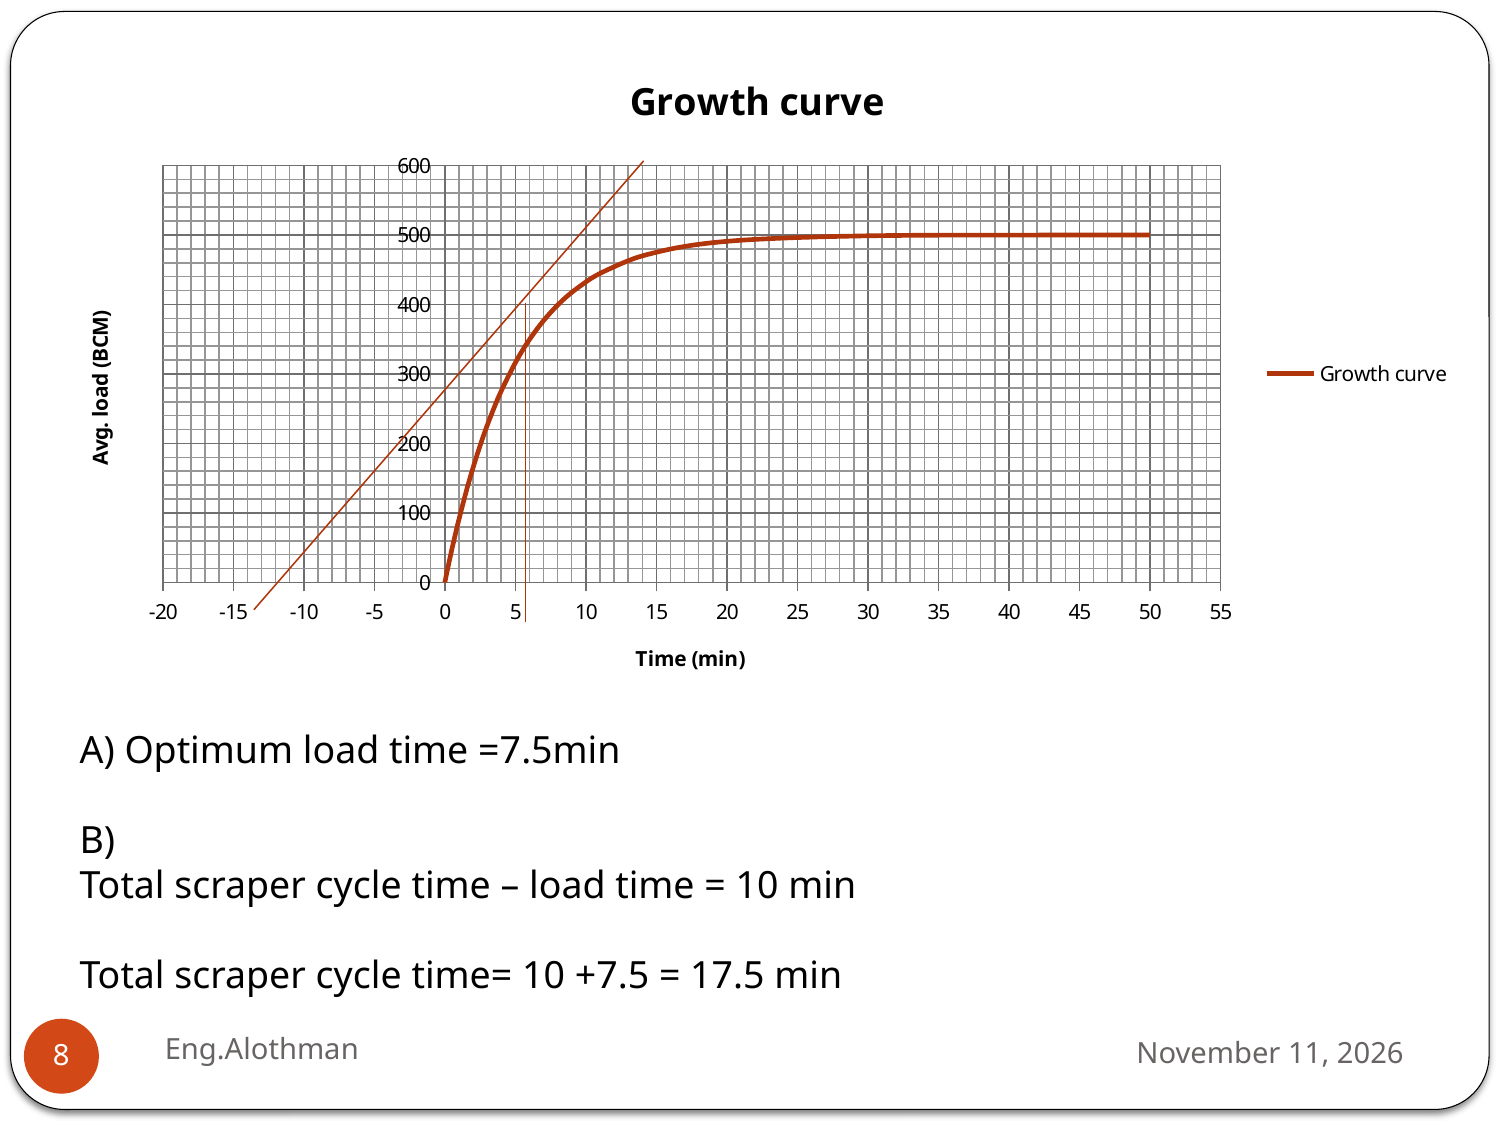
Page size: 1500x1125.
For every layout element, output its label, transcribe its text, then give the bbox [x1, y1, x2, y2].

slide_number 8 [23, 1018, 99, 1094]
text_box A) Optimum load time =7.5min B) Total scraper cycle time – load time = 10 min Total scraper cycle time= 10 +7.5 = 17.5 min [64, 718, 951, 1049]
footer Eng.Alothman [150, 1049, 800, 1088]
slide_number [1012, 1015, 1419, 1094]
chart [52, 42, 1471, 705]
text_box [253, 160, 644, 610]
